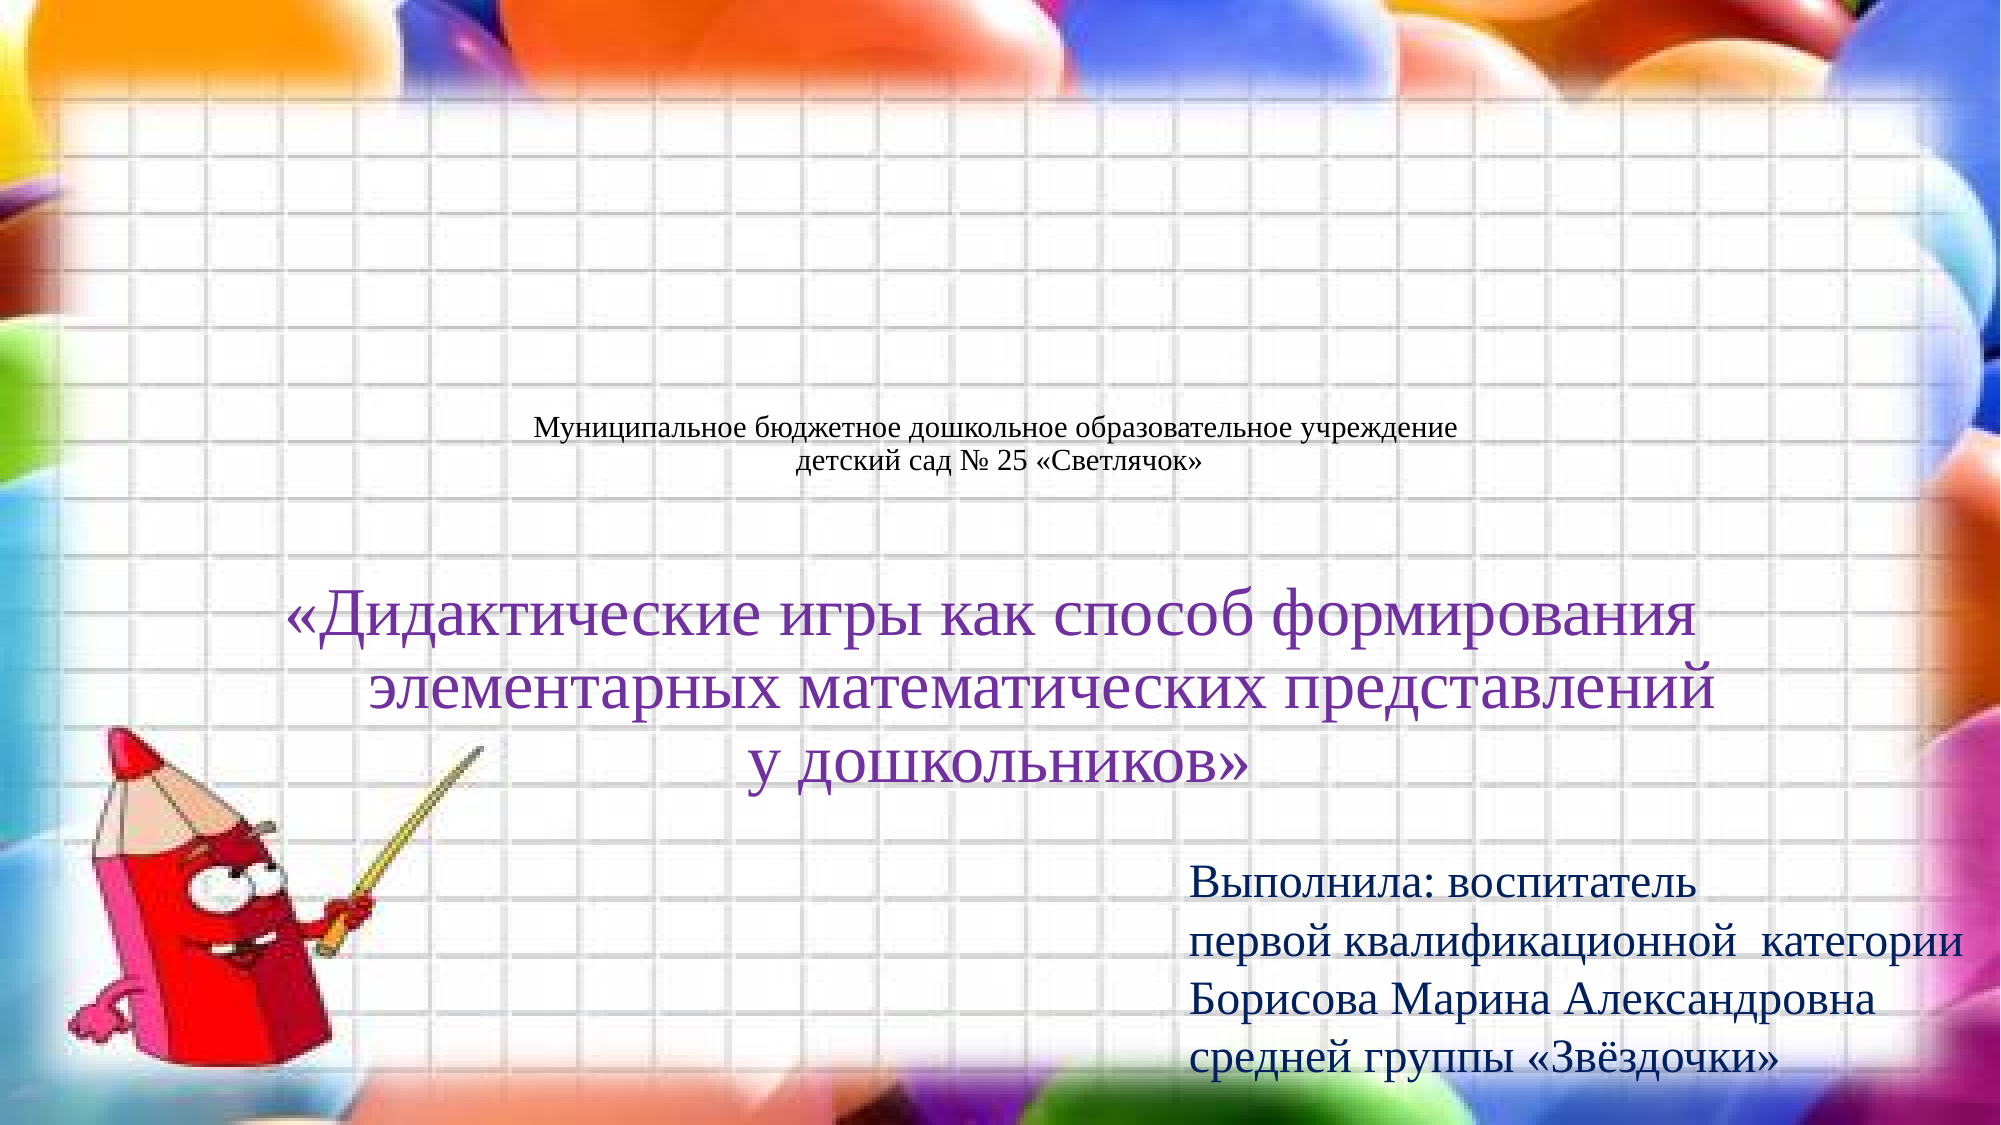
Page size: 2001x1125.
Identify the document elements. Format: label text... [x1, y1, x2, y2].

picture [0, 0, 2001, 1125]
subtitle Выполнила: воспитатель первой квалификационной категории Борисова Марина Александровна средней группы «Звёздочки» [1173, 825, 2000, 1097]
title Муниципальное бюджетное дошкольное образовательное учреждение детский сад № 25 «Светлячок» «Дидактические игры как способ формирования элементарных математических представлений у дошкольников» [249, 354, 1750, 805]
